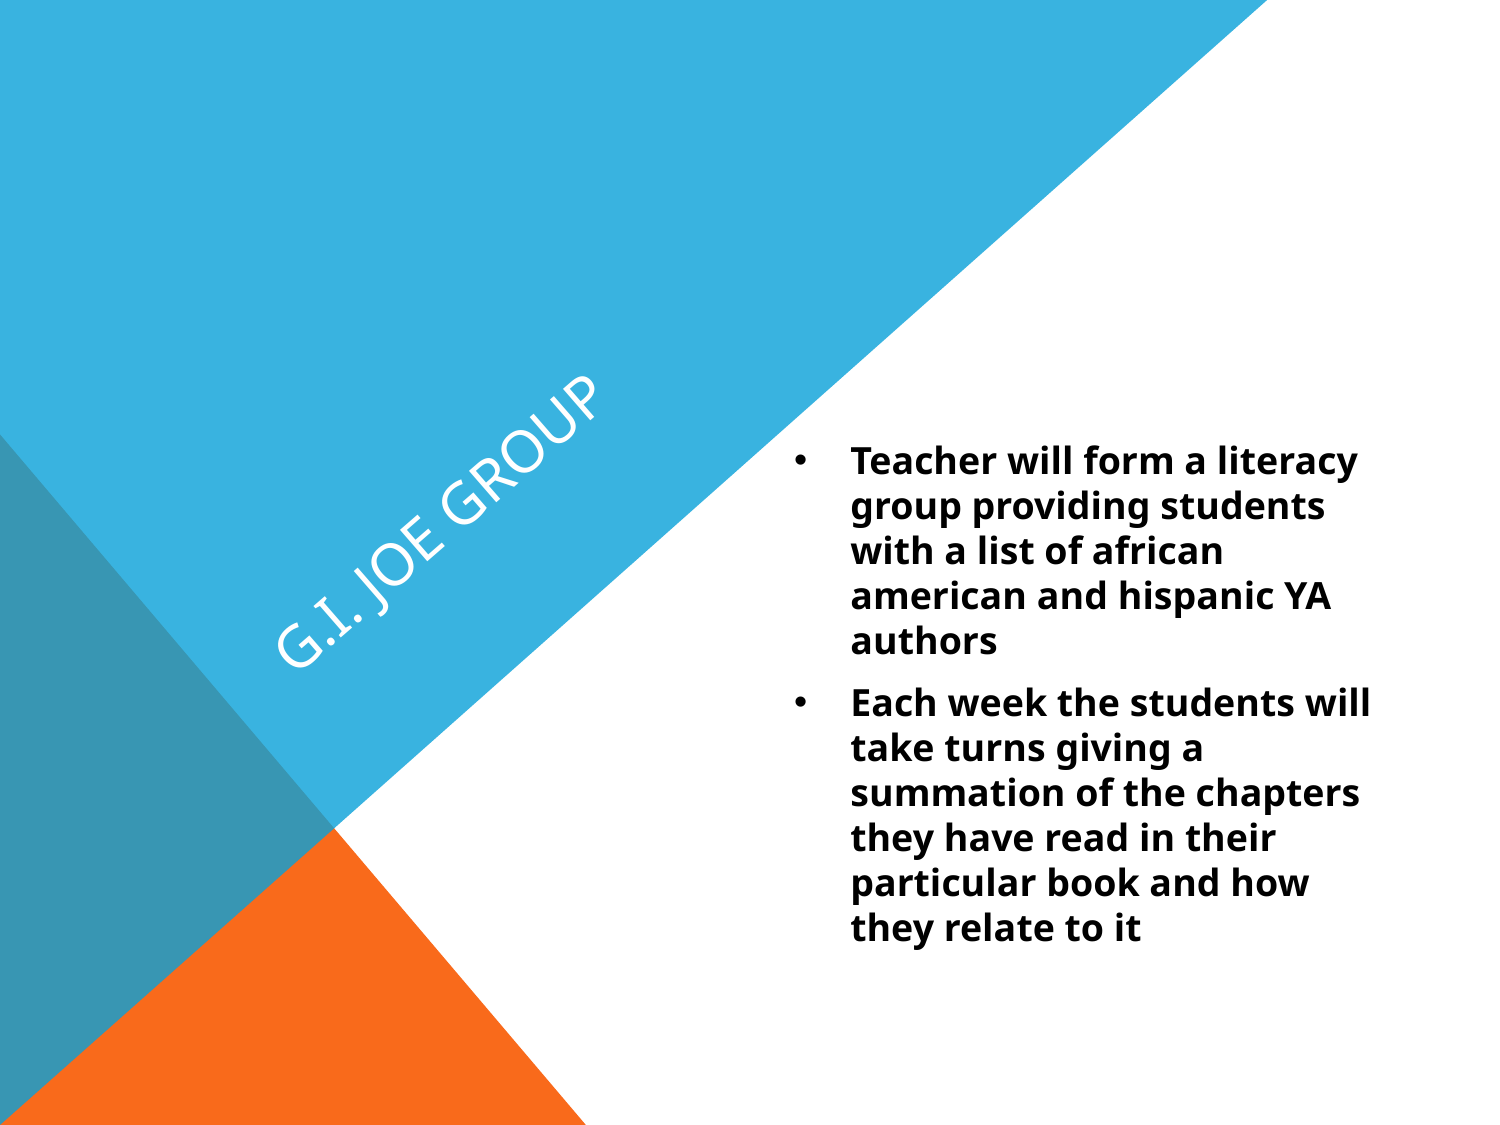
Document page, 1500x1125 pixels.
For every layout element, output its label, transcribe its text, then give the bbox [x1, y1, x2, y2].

title G.I. Joe Group [174, 0, 938, 696]
list Teacher will form a literacy group providing students with a list of african american and hispanic YA authors Each week the students will take turns giving a summation of the chapters they have read in their particular book and how they relate to it [779, 429, 1404, 975]
